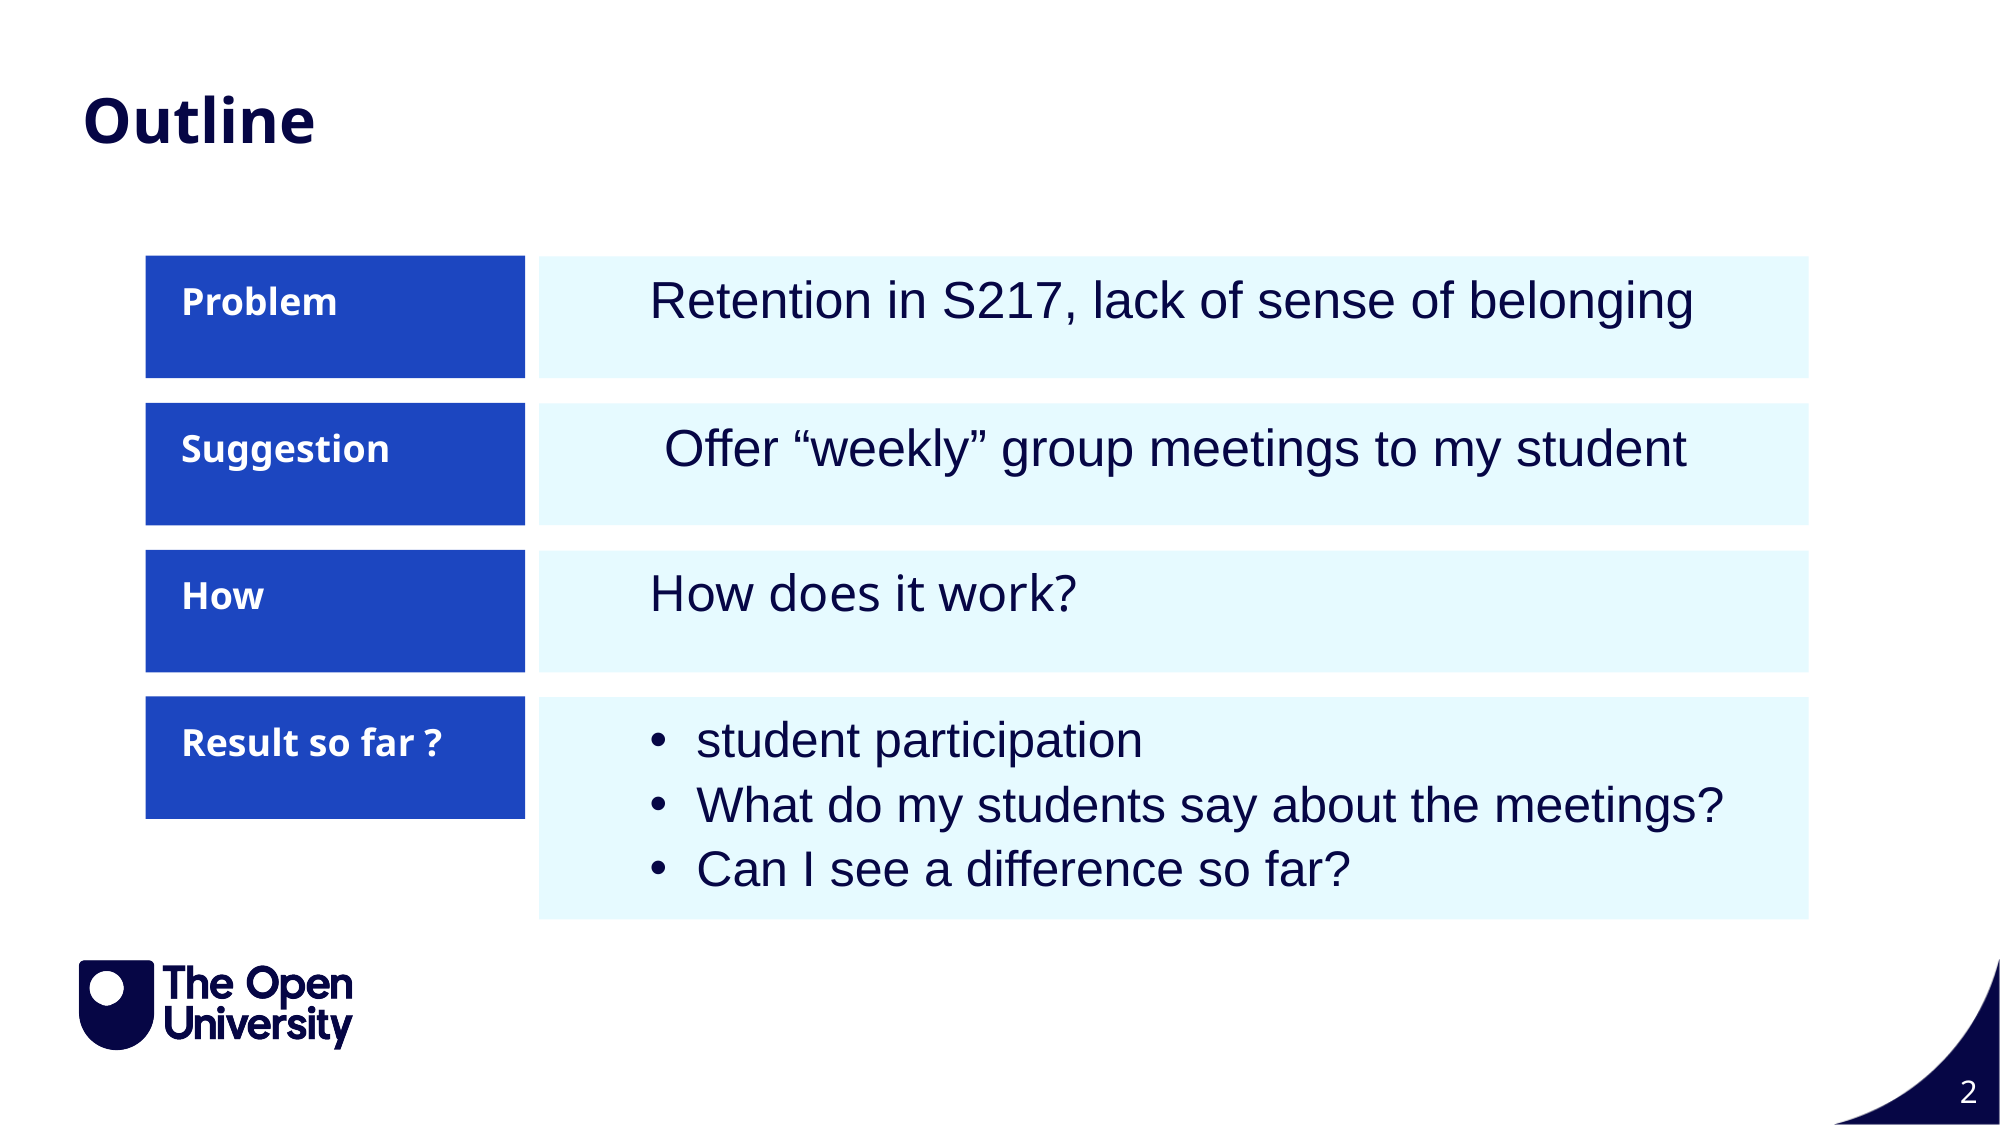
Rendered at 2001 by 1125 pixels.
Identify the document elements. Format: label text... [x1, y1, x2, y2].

list Outline [67, 66, 1835, 148]
list Problem [145, 255, 526, 379]
picture [77, 956, 358, 1053]
list student participation What do my students say about the meetings? Can I see a difference so far? [539, 697, 1809, 920]
list How [145, 549, 526, 673]
list Result so far ? [145, 696, 526, 819]
list Suggestion [145, 402, 526, 526]
list Retention in S217, lack of sense of belonging [539, 256, 1809, 379]
list Offer “weekly” group meetings to my student [539, 403, 1809, 526]
list How does it work? [539, 550, 1809, 673]
picture [1834, 959, 2000, 1125]
